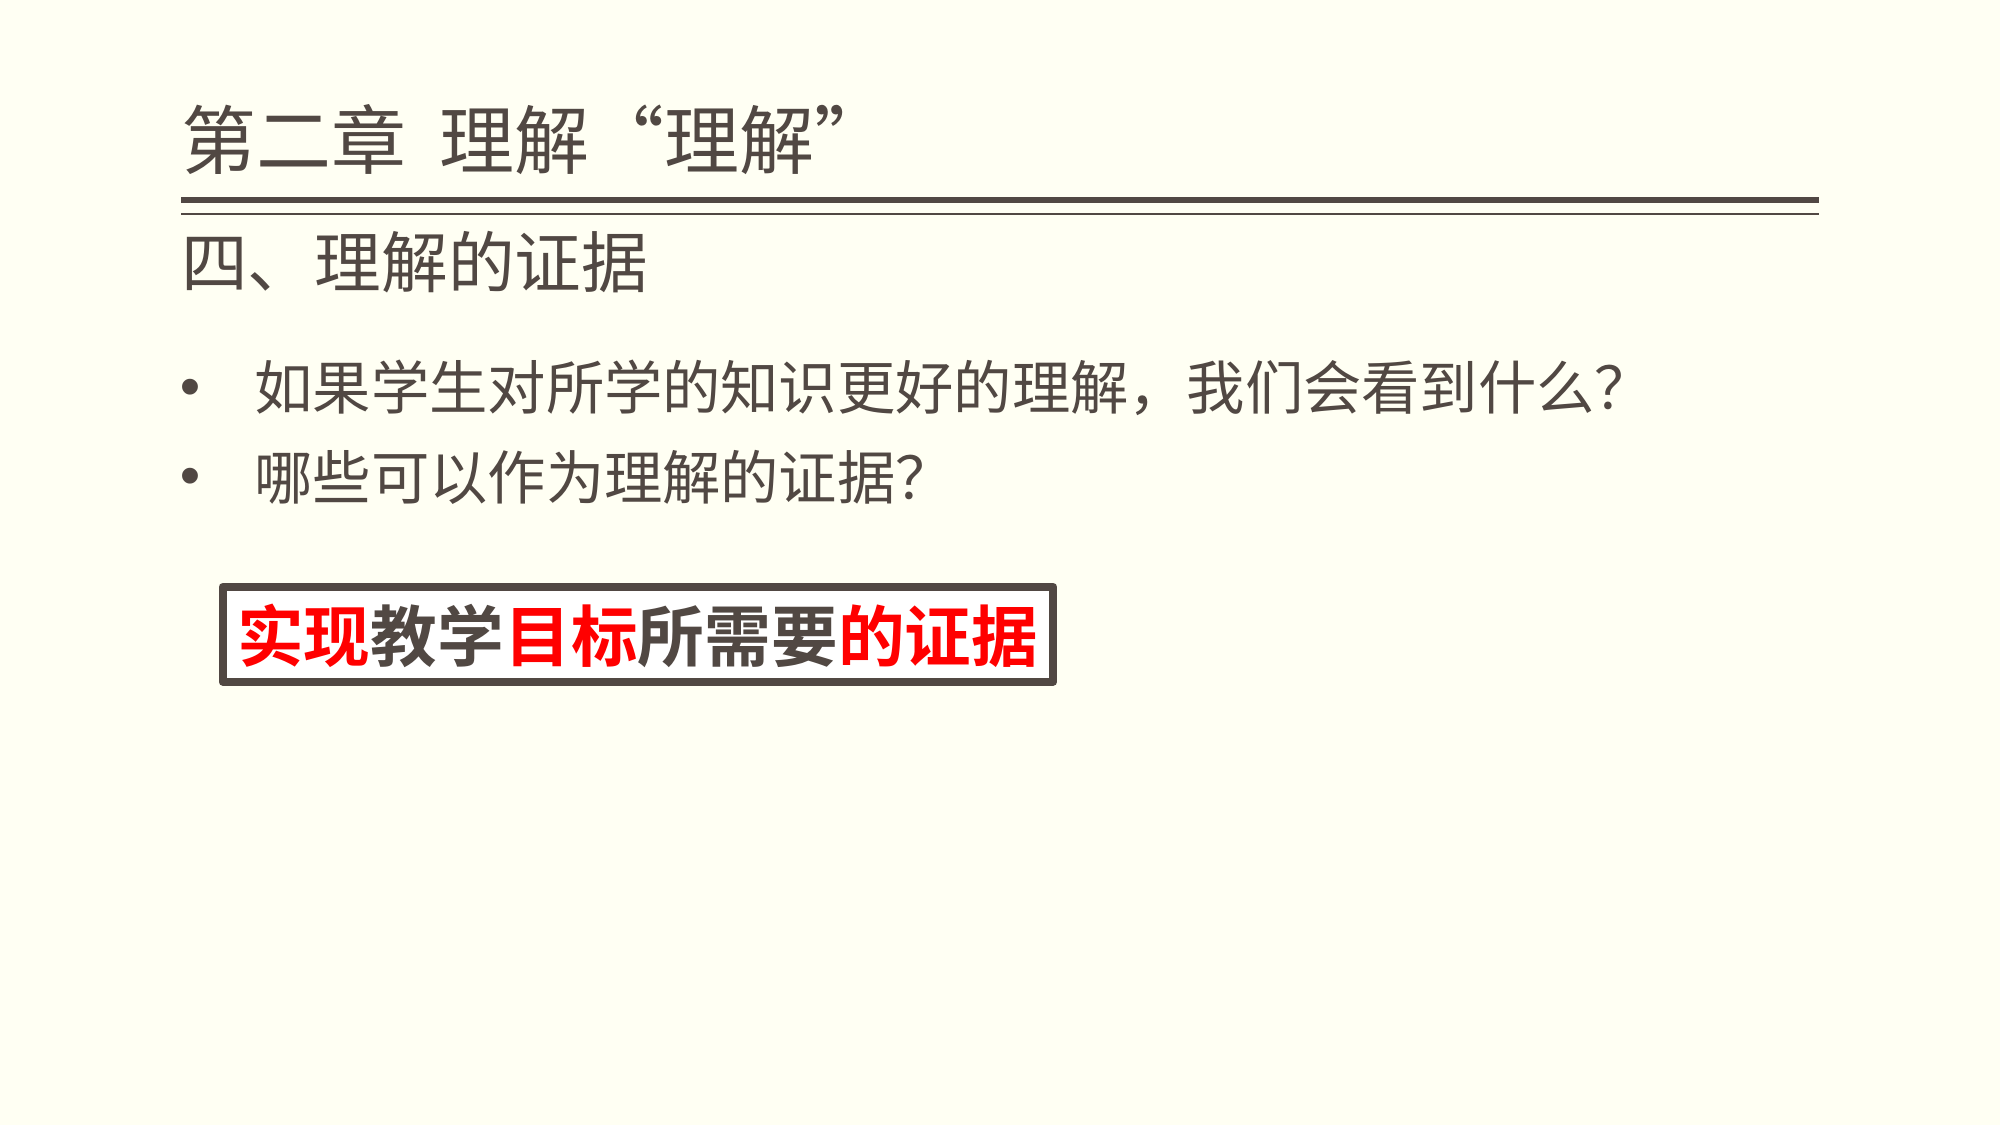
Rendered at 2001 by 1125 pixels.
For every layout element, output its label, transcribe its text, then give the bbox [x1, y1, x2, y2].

title 第二章 理解“理解” [181, 12, 1819, 193]
text_box 实现教学目标所需要的证据 [219, 583, 1057, 686]
text_box 四、理解的证据 [181, 222, 844, 324]
text_box 如果学生对所学的知识更好的理解，我们会看到什么？ 哪些可以作为理解的证据？ [165, 324, 1754, 519]
